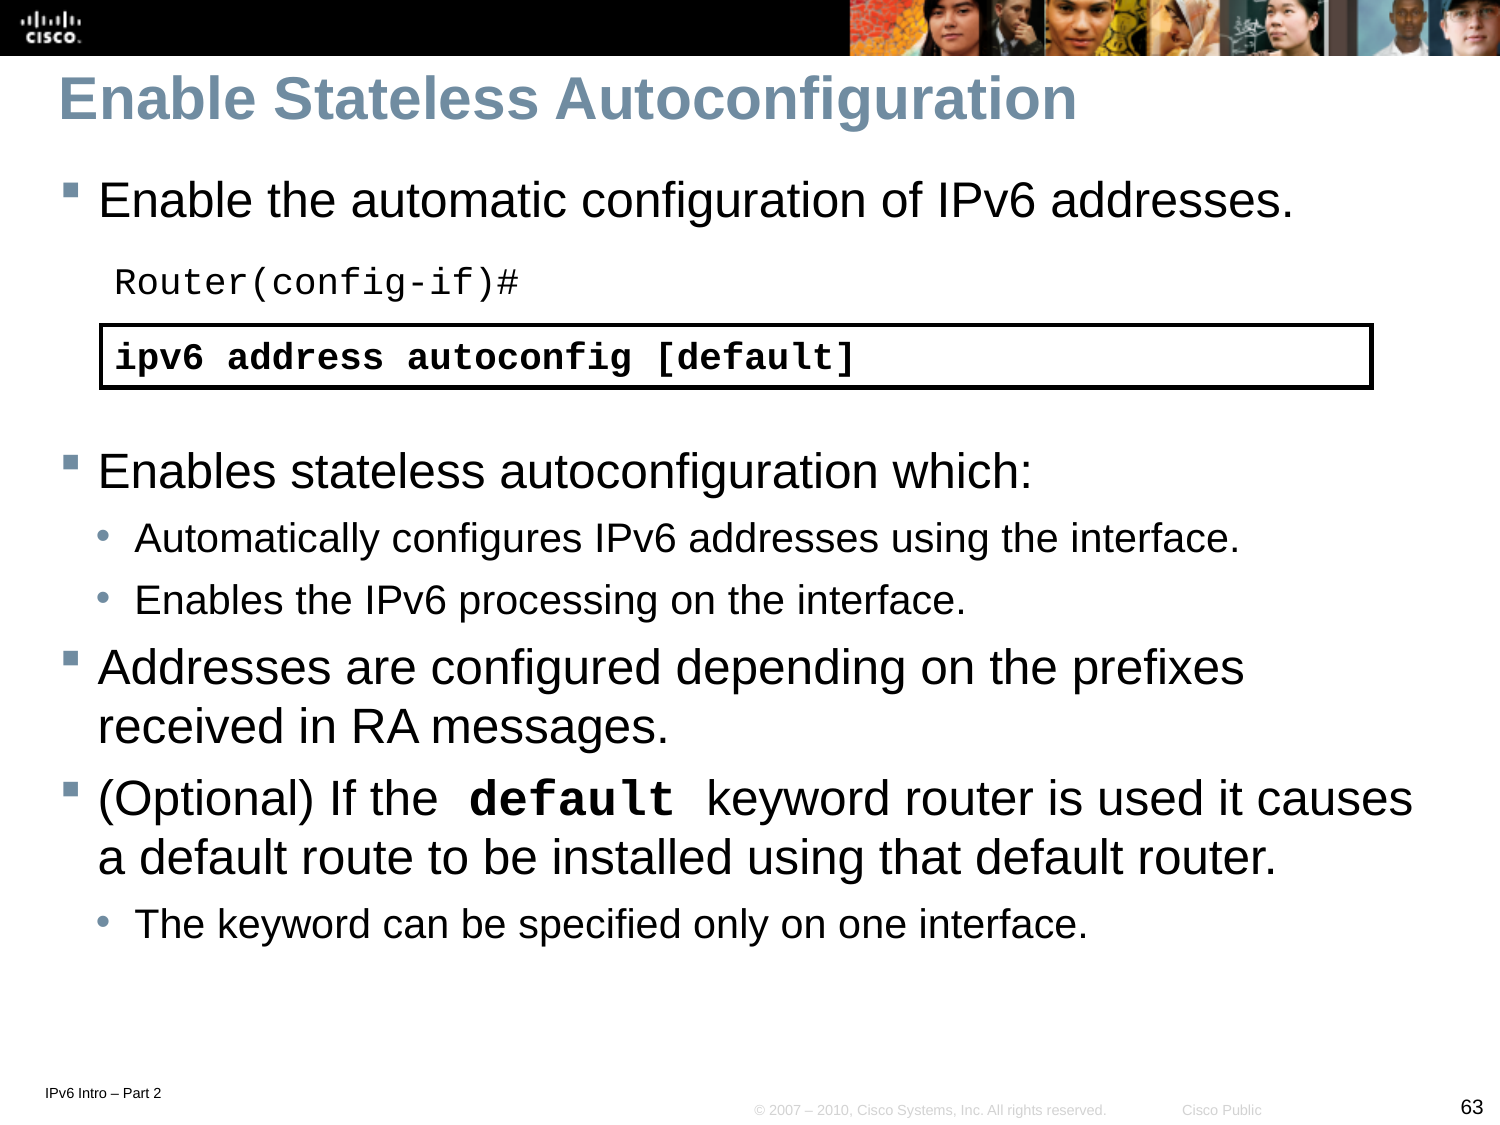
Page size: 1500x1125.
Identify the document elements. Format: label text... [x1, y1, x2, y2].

list Router(config-if)# [100, 250, 1372, 313]
list Enable the automatic configuration of IPv6 addresses. [45, 160, 1440, 242]
title Enable Stateless Autoconfiguration [44, 59, 1443, 150]
list ipv6 address autoconfig [default] [99, 323, 1374, 390]
list Enables stateless autoconfiguration which: Automatically configures IPv6 addresses using the interface. Enables the IPv6 processing on the interface. Addresses are configured depending on the prefixes received in RA messages. (Optional) If the default keyword router is used it causes a default route to be installed using that default router. The keyword can be specified only on one interface. [45, 432, 1438, 1013]
picture [0, 0, 1500, 56]
